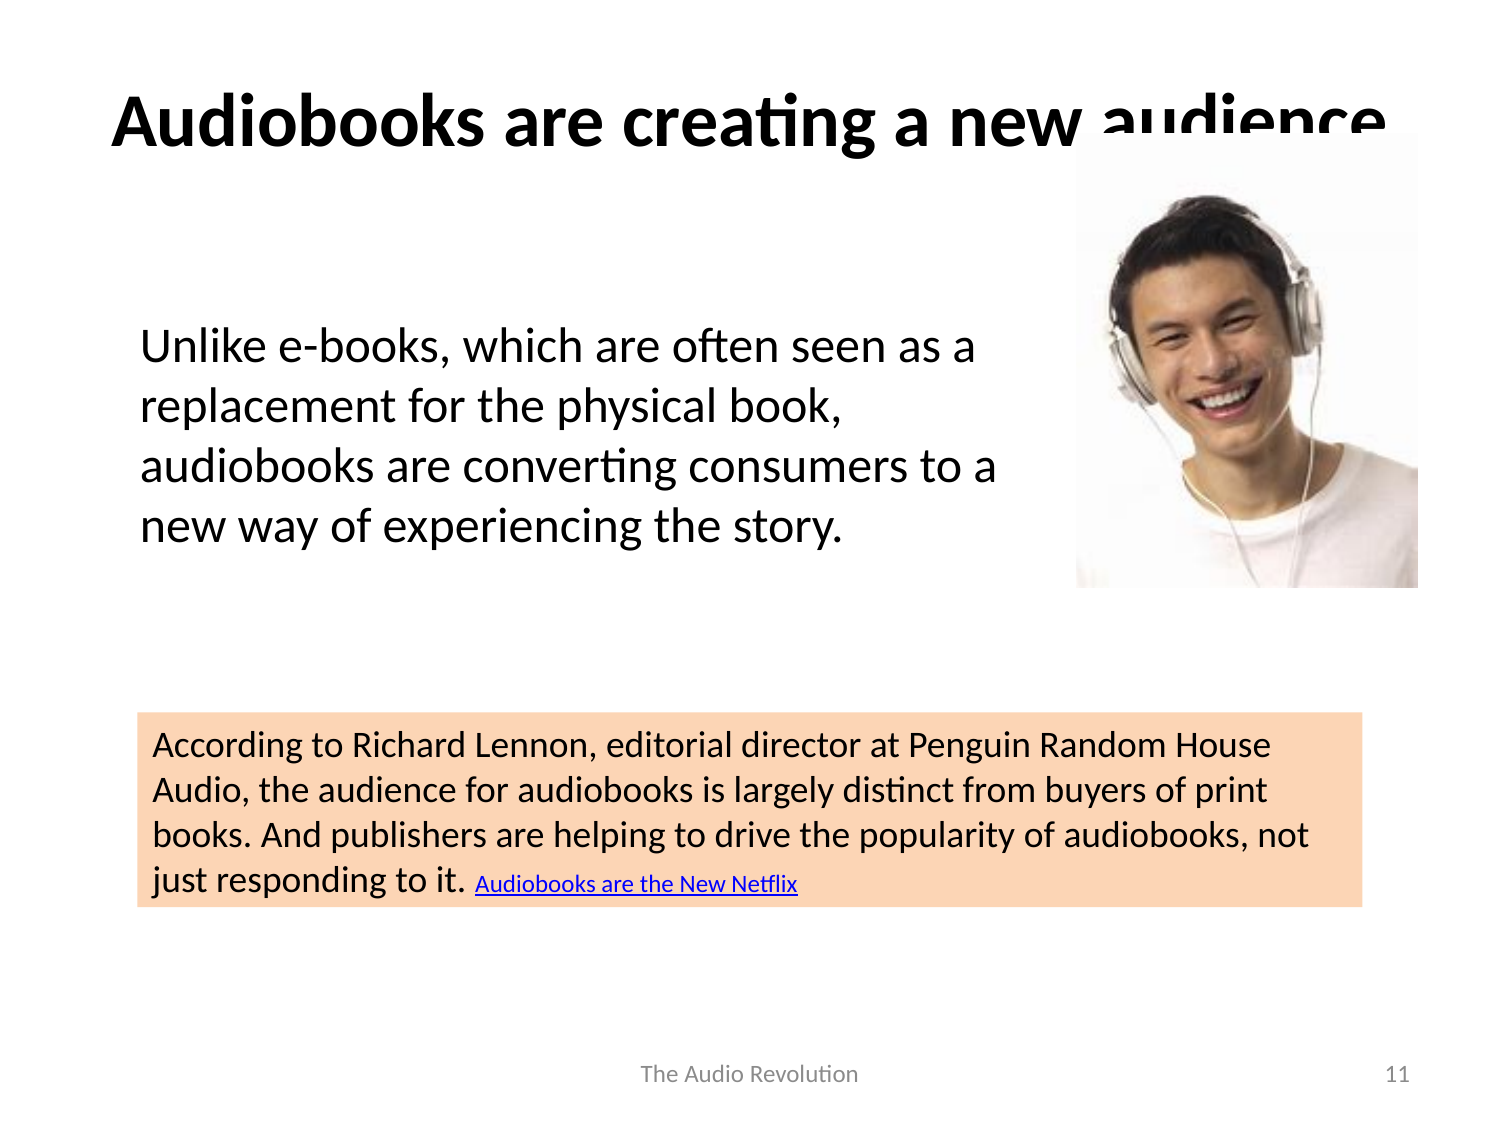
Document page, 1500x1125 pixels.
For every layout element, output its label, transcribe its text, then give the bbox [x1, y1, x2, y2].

title Audiobooks are creating a new audience [74, 22, 1425, 210]
text_box Unlike e-books, which are often seen as a replacement for the physical book, audiobooks are converting consumers to a new way of experiencing the story. [124, 304, 1070, 560]
slide_number 11 [1074, 1042, 1425, 1103]
picture [1076, 133, 1418, 588]
text_box According to Richard Lennon, editorial director at Penguin Random House Audio, the audience for audiobooks is largely distinct from buyers of print books. And publishers are helping to drive the popularity of audiobooks, not just responding to it. Audiobooks are the New Netflix [137, 712, 1363, 908]
footer The Audio Revolution [512, 1042, 988, 1103]
